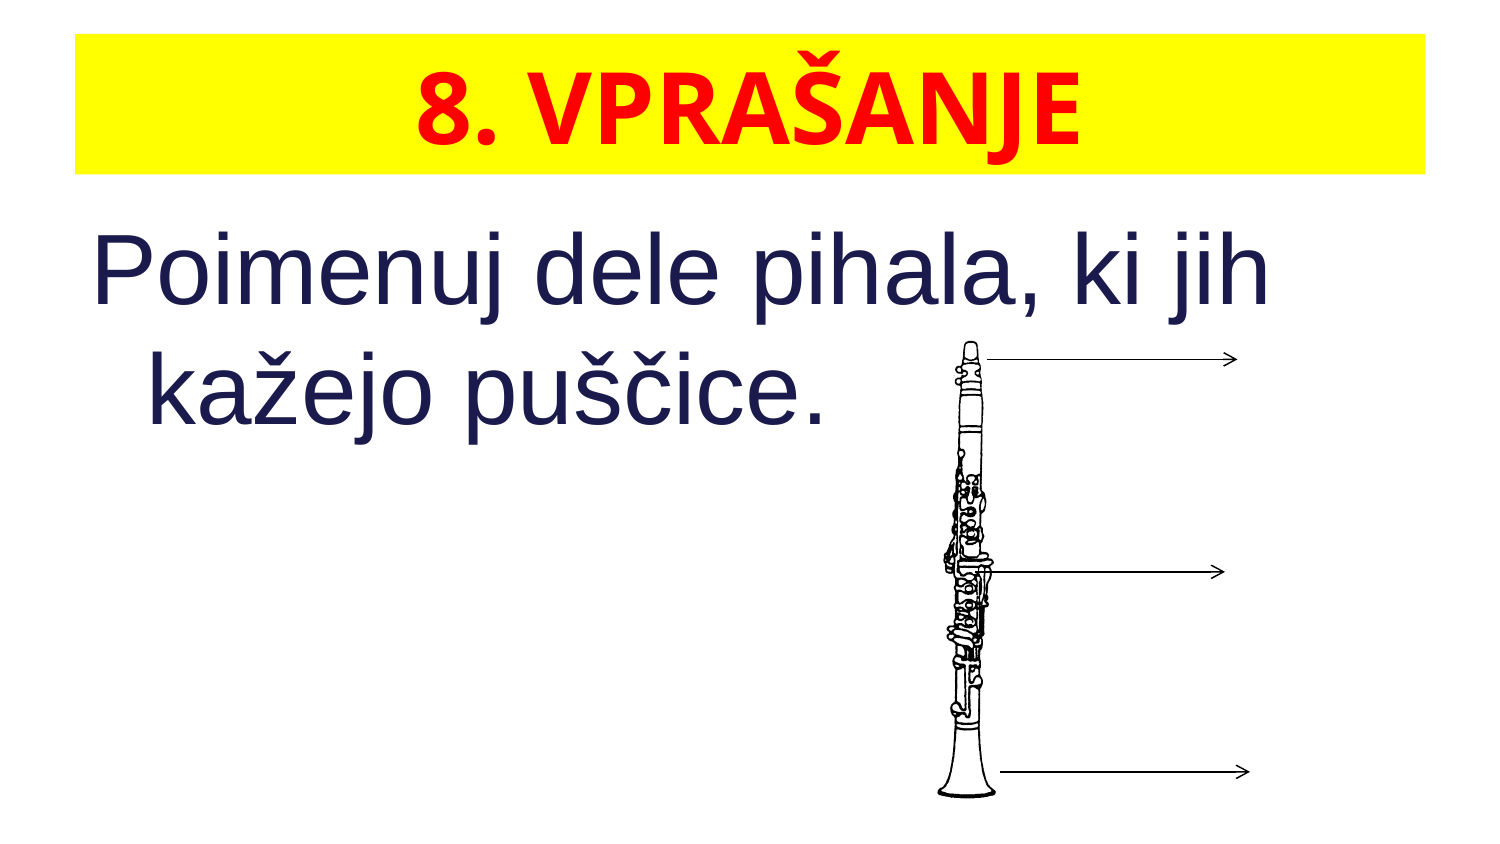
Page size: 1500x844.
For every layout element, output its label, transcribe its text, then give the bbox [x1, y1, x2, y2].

title 8. VPRAŠANJE [74, 33, 1426, 175]
picture [912, 321, 1038, 823]
list Poimenuj dele pihala, ki jih kažejo puščice. [74, 196, 1426, 754]
